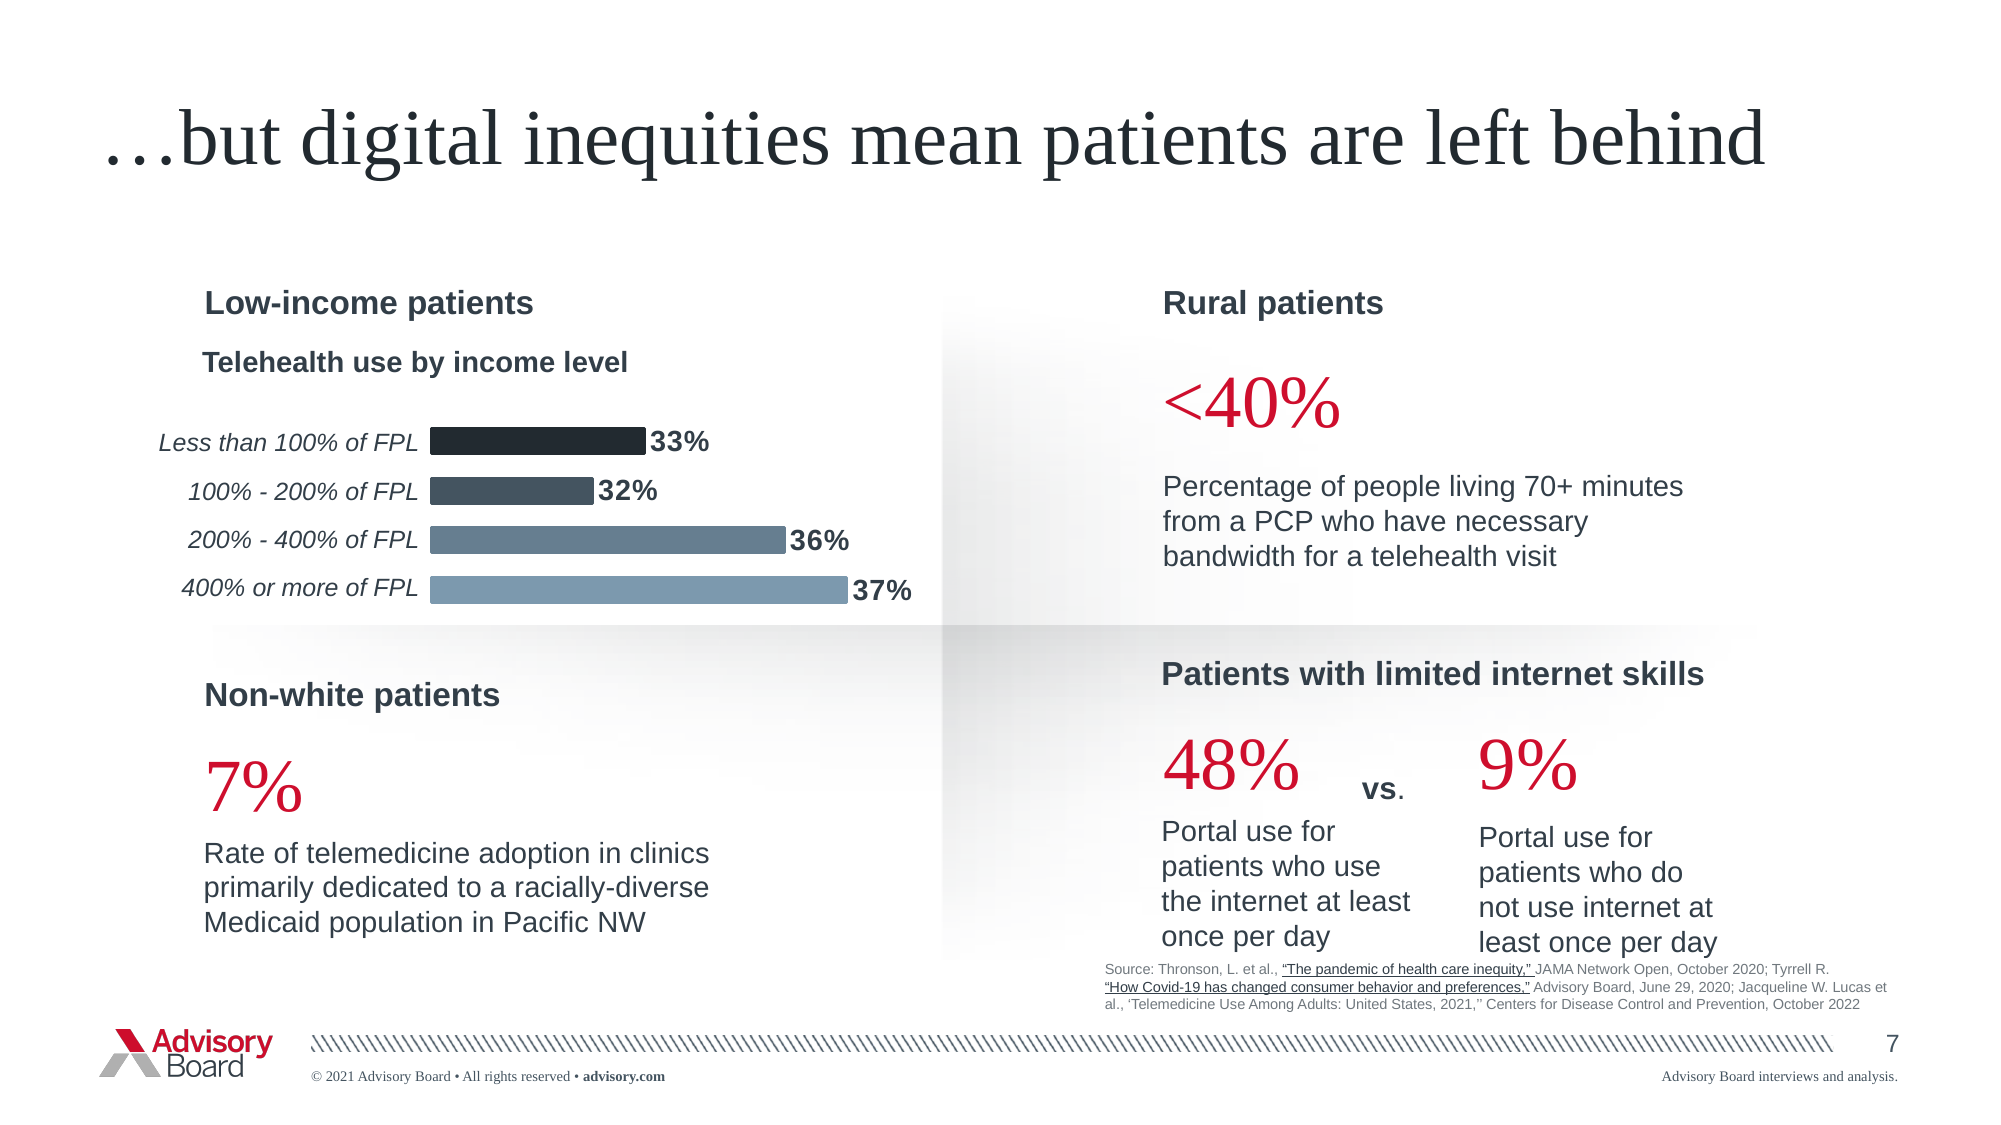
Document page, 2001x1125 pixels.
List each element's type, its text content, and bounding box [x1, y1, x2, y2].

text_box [138, 343, 956, 657]
text_box Low-income patients [204, 281, 740, 322]
title …but digital inequities mean patients are left behind [100, 96, 1901, 186]
picture [89, 142, 1901, 1103]
picture [99, 1029, 273, 1077]
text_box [1162, 352, 1719, 574]
